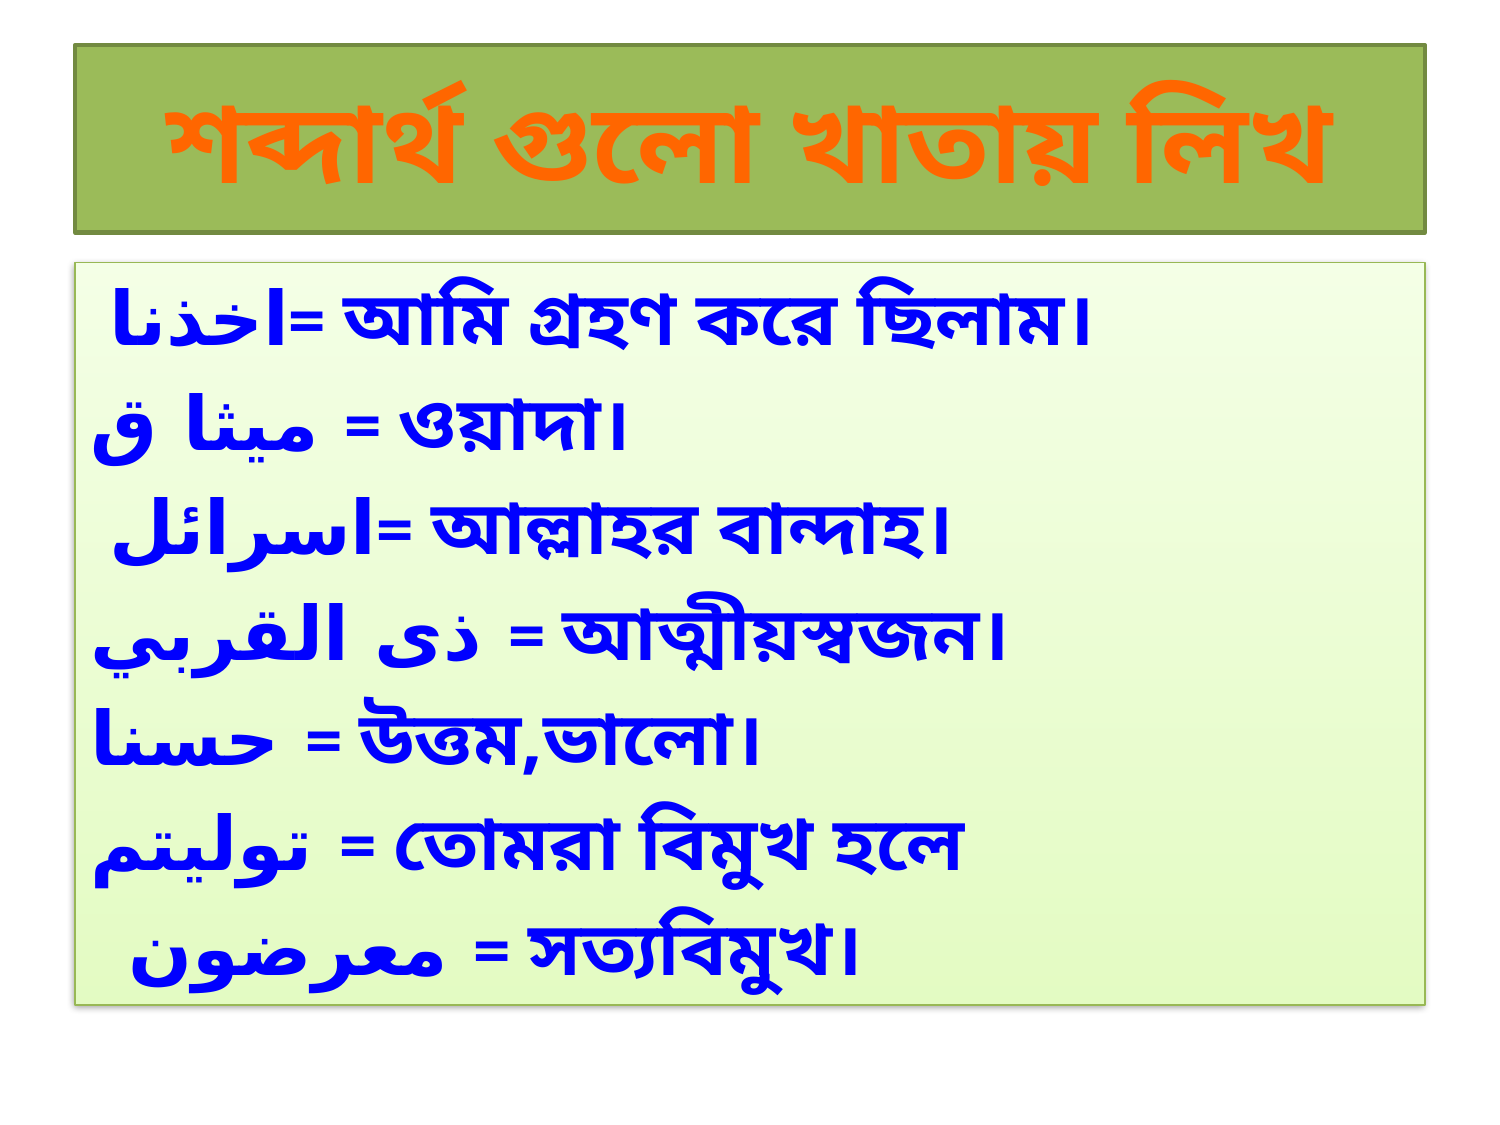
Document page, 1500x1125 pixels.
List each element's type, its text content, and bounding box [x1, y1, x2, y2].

list اخذنا= আমি গ্রহণ করে ছিলাম। ميثا ق = ওয়াদা। اسرائل= আল্লাহর বান্দাহ। ذى القربي = আত্মীয়স্বজন। حسنا = উত্তম,ভালো। توليتم = তোমরা বিমুখ হলে معرضون = সত্যবিমুখ। [74, 262, 1426, 1006]
title শব্দার্থ গুলো খাতায় লিখ [73, 43, 1427, 235]
